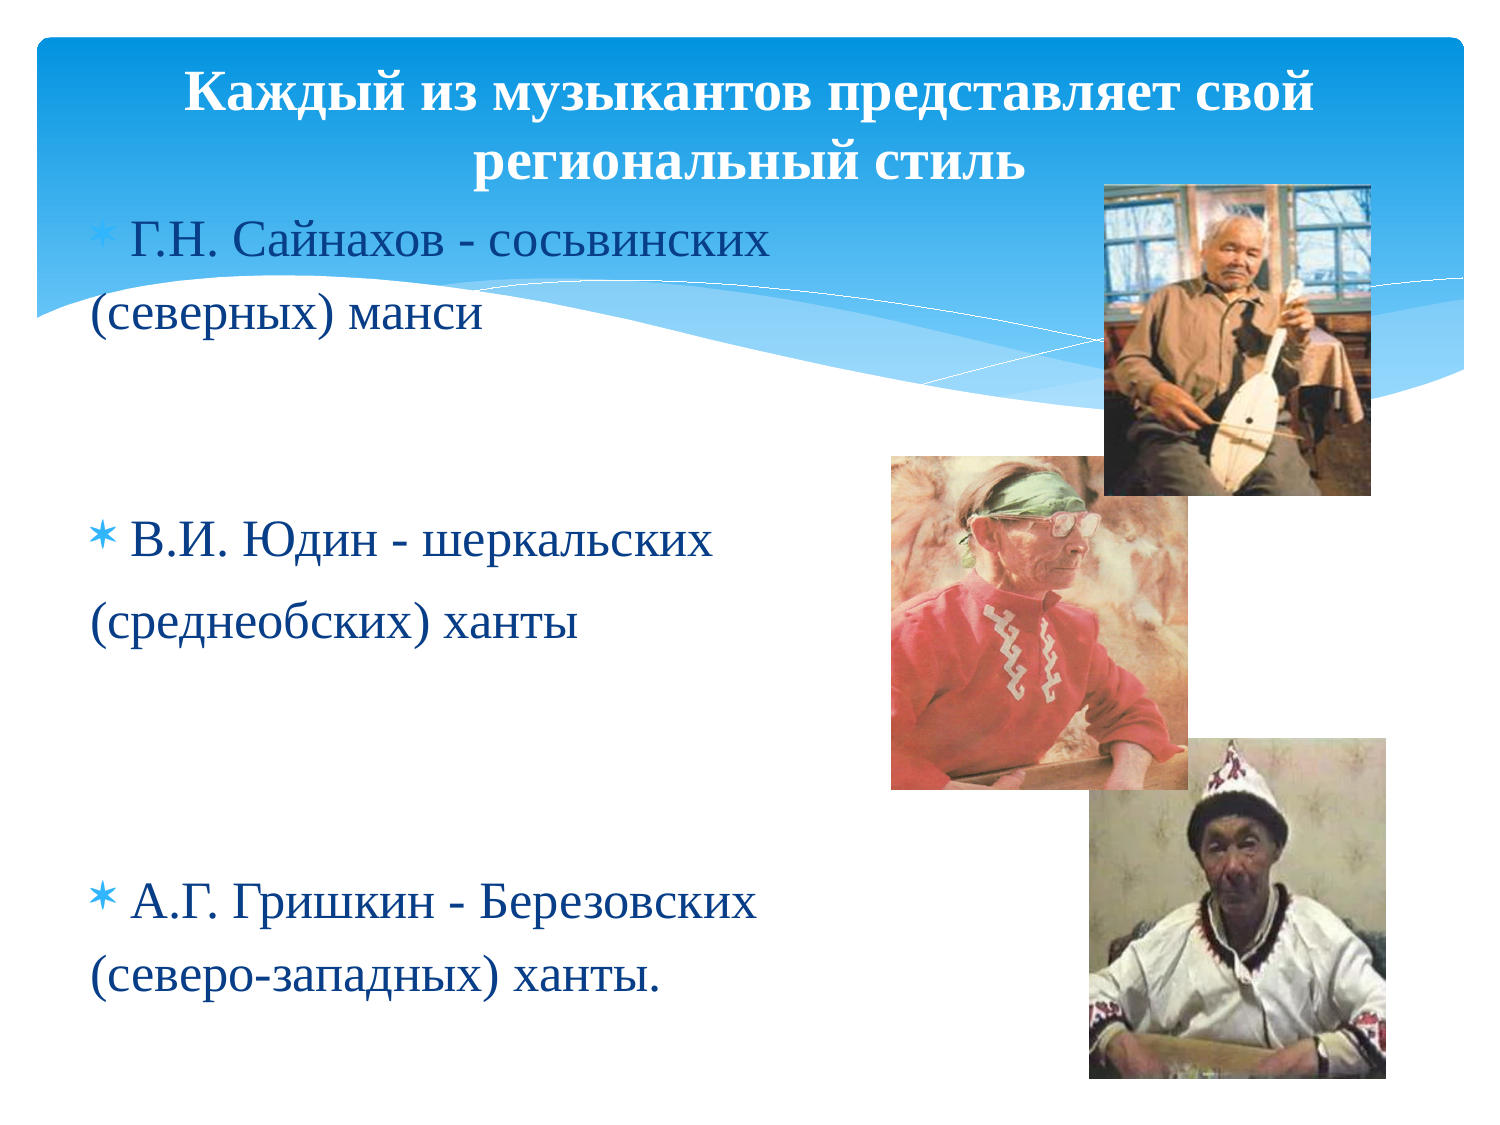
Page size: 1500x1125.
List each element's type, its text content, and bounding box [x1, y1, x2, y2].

title Каждый из музыкантов представляет свой региональный стиль [75, 0, 1425, 244]
picture [891, 184, 1386, 1079]
list Г.Н. Сайнахов - сосьвинских (северных) манси В.И. Юдин - шеркальских (среднеобских) ханты А.Г. Гришкин - Березовских (северо-западных) ханты. [75, 244, 1425, 1106]
